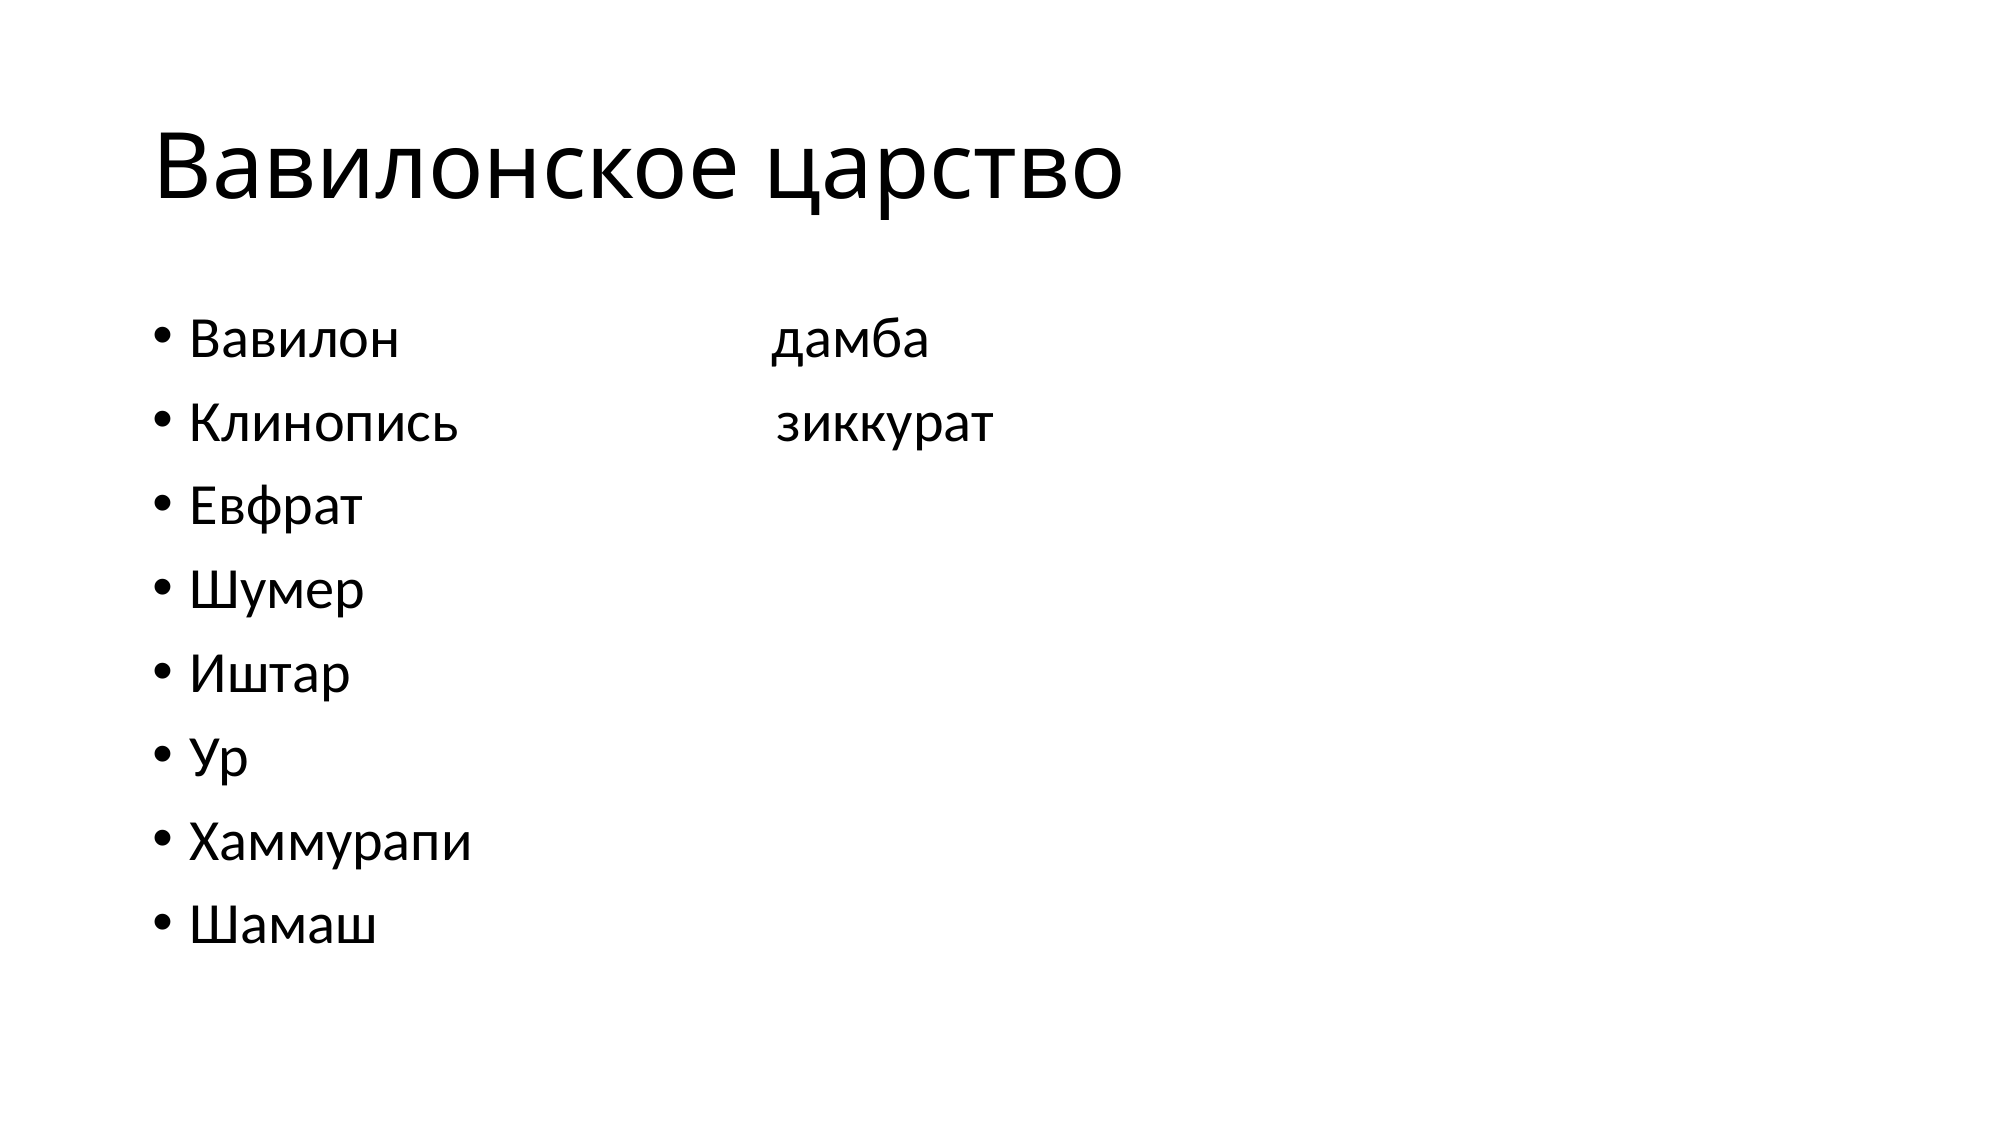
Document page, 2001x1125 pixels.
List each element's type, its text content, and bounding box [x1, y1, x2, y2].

list Вавилон дамба Клинопись зиккурат Евфрат Шумер Иштар Ур Хаммурапи Шамаш [137, 299, 1863, 1014]
title Вавилонское царство [137, 59, 1863, 278]
